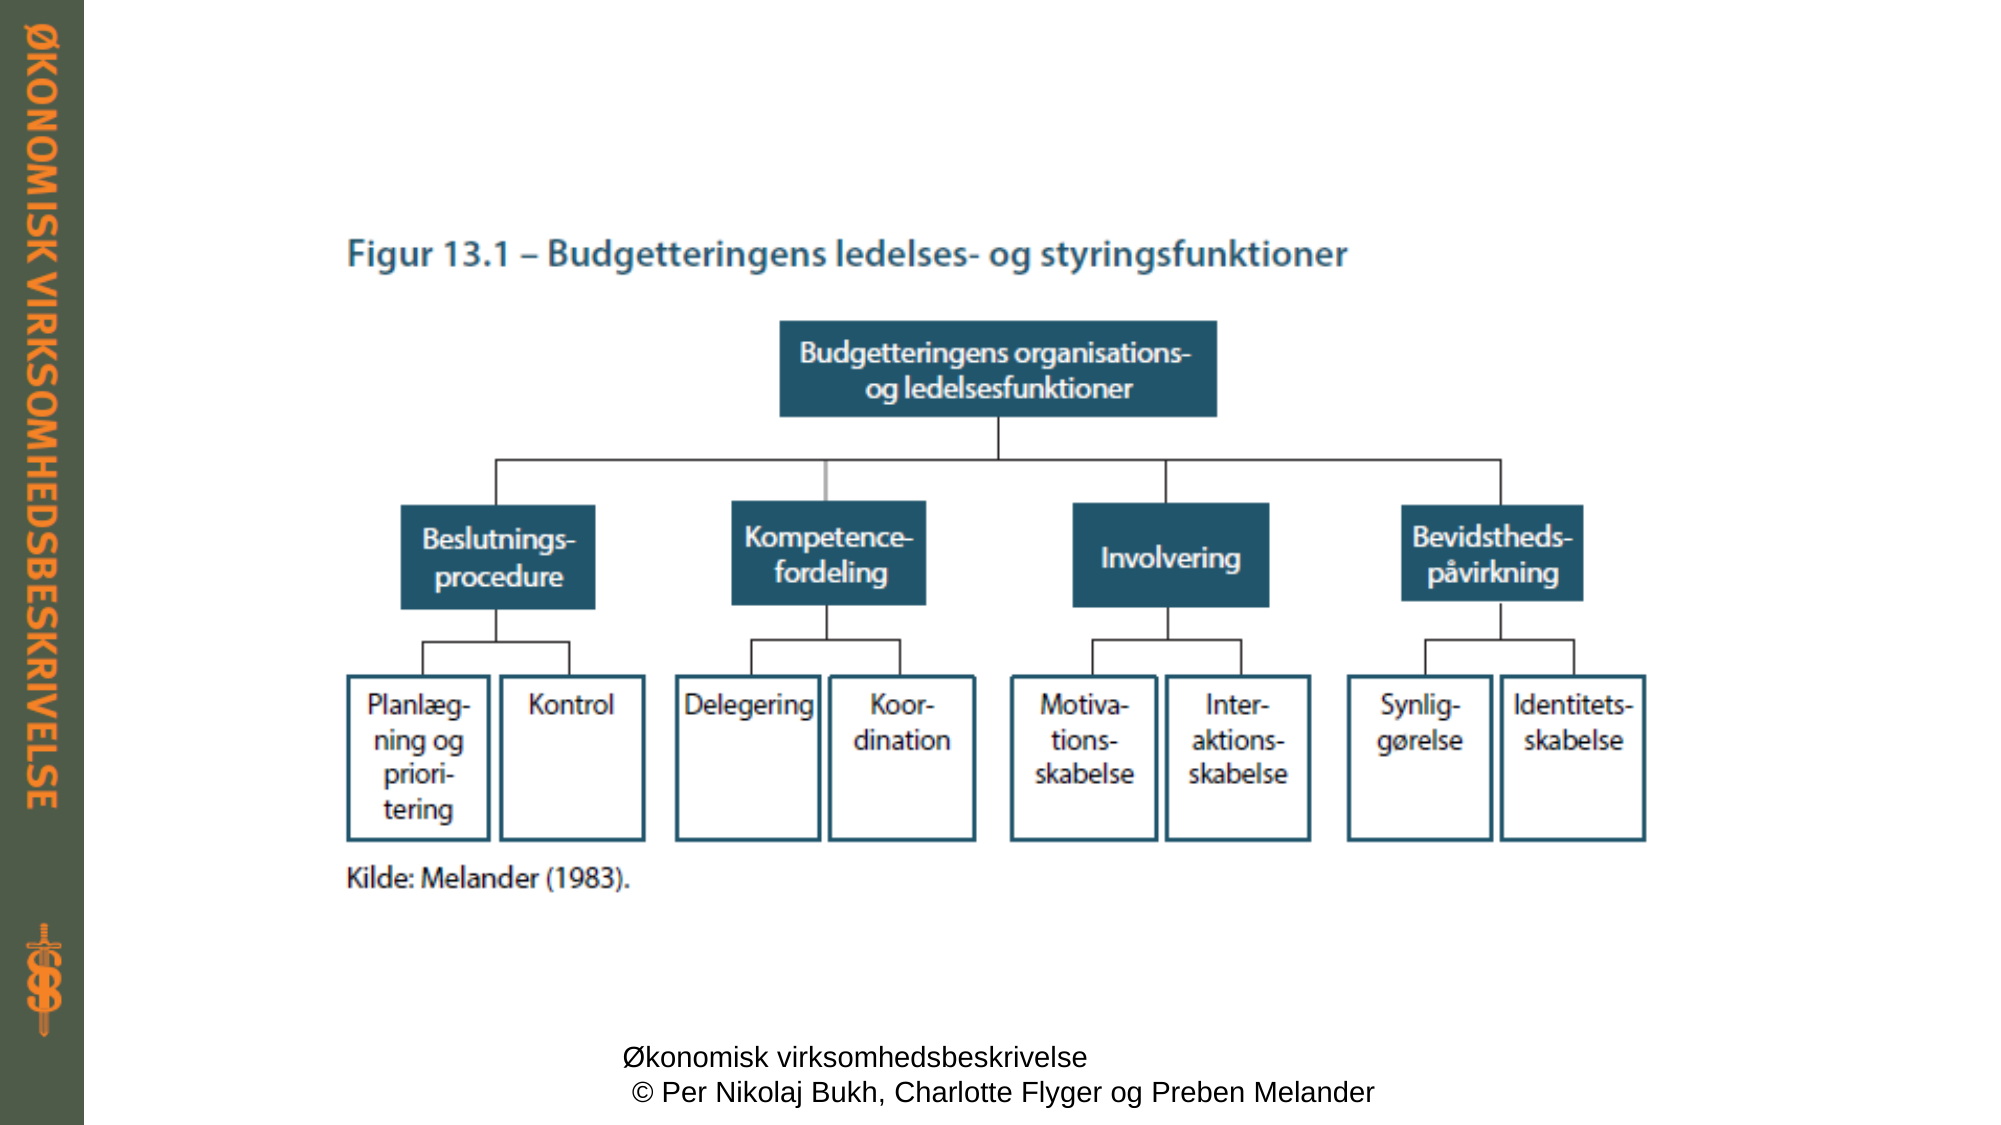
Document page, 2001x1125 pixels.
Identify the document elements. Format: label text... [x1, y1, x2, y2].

text_box Økonomisk virksomhedsbeskrivelse © Per Nikolaj Bukh, Charlotte Flyger og Preben Melander [604, 1031, 1396, 1110]
picture [0, 0, 84, 1125]
picture [326, 225, 1674, 900]
